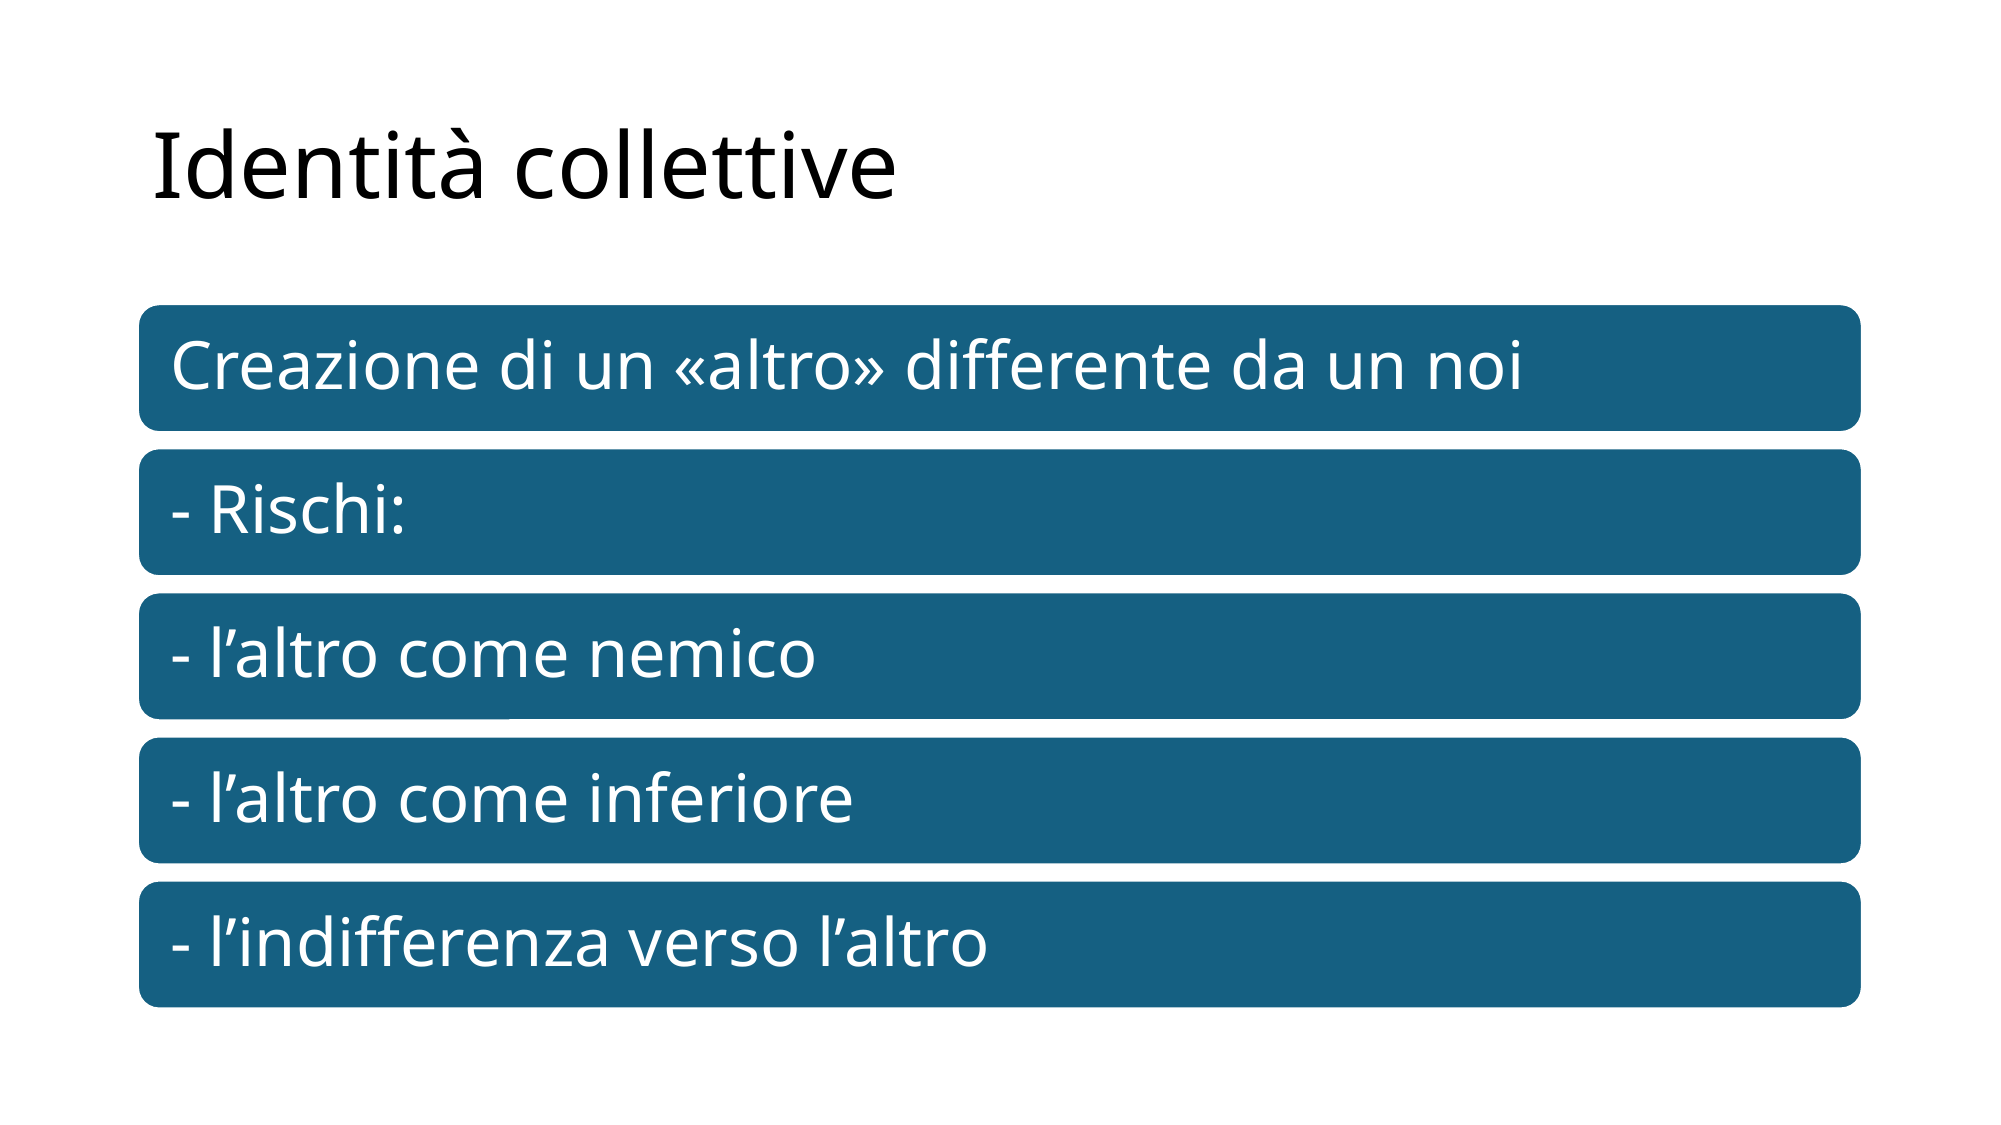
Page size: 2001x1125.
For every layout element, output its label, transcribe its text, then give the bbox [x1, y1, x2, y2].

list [136, 298, 1863, 1014]
title Identità collettive [137, 59, 1863, 278]
